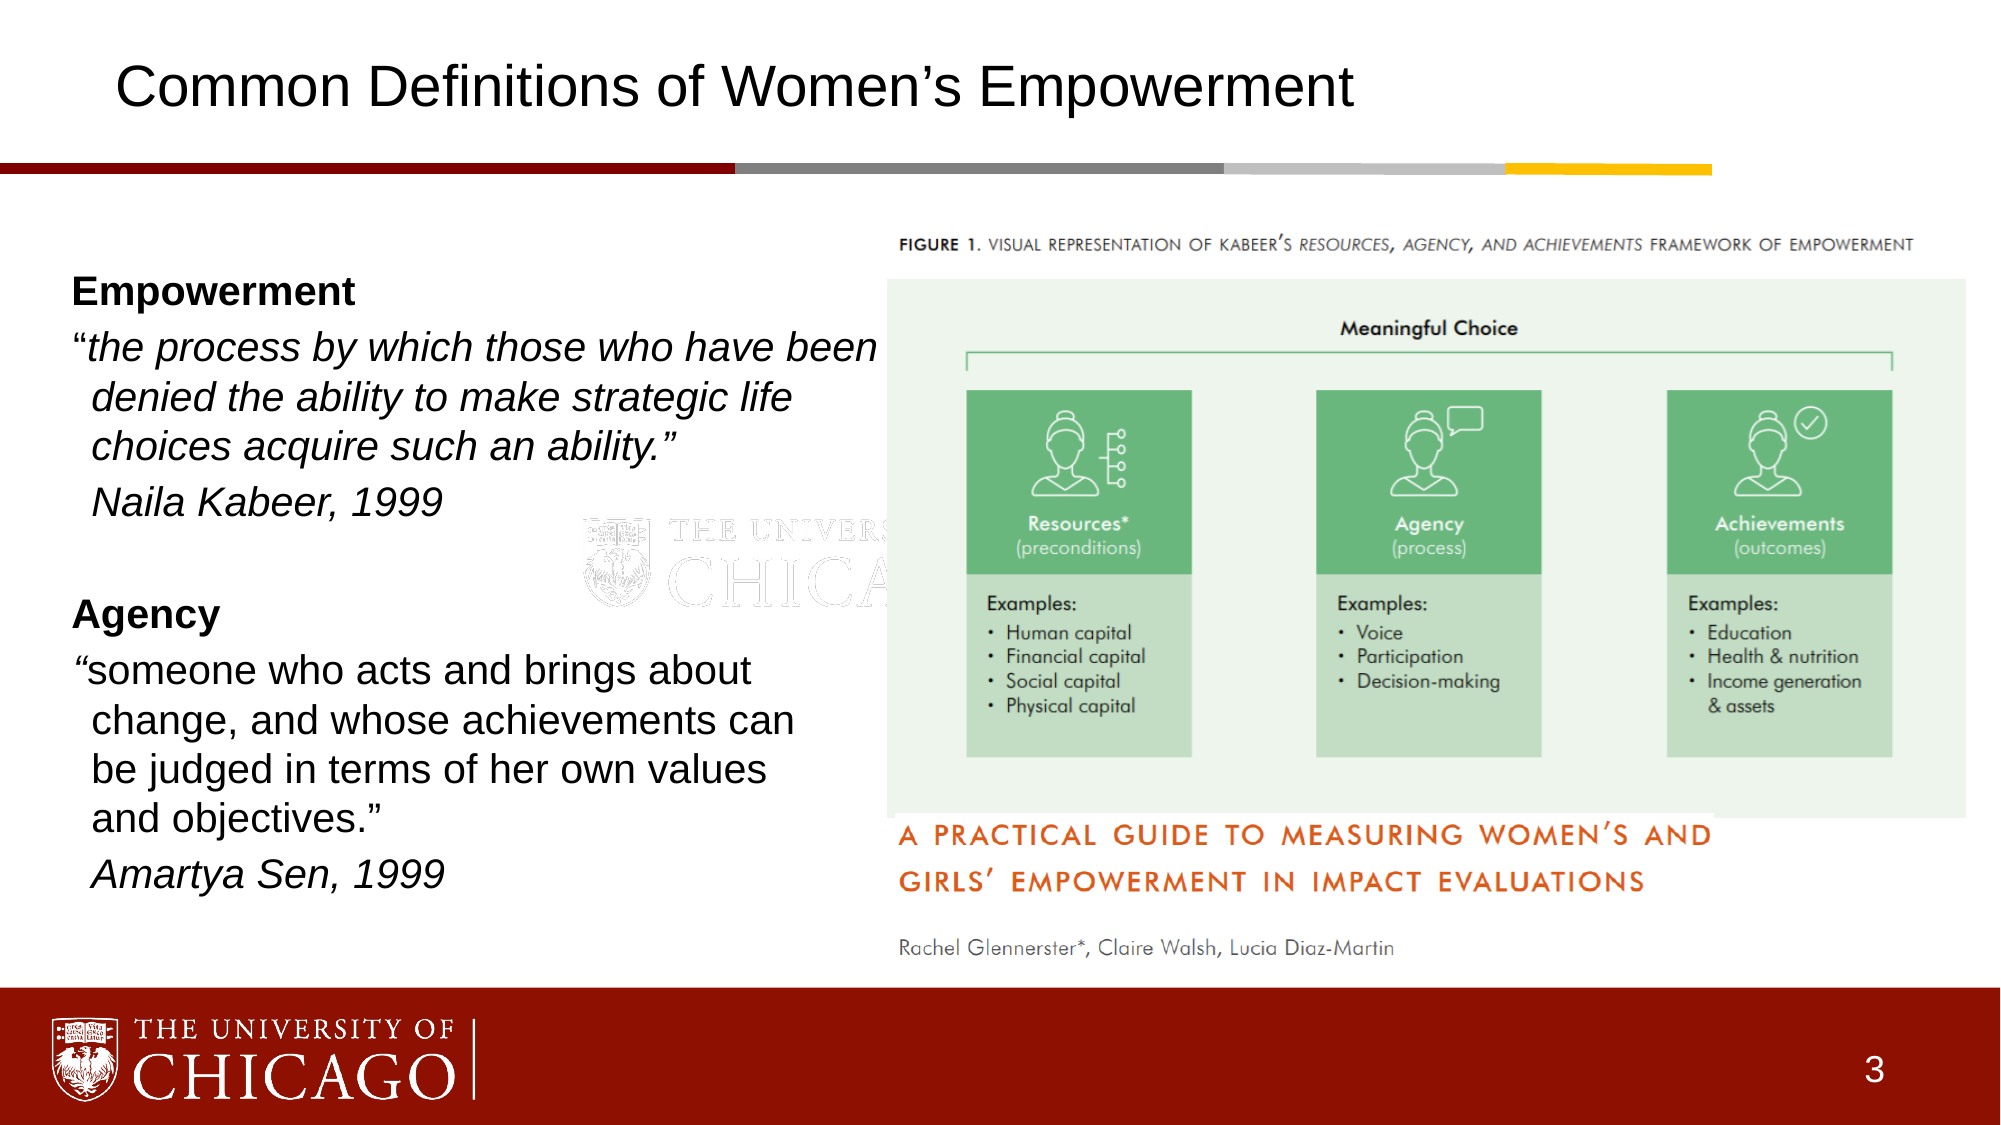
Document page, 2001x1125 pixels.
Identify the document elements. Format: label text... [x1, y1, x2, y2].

list Empowerment “the process by which those who have been denied the ability to make strategic life choices acquire such an ability.” Naila Kabeer, 1999 Agency “someone who acts and brings about change, and whose achievements can be judged in terms of her own values and objectives.” Amartya Sen, 1999 [56, 256, 890, 918]
title Common Definitions of Women’s Empowerment [100, 5, 1901, 161]
picture [887, 279, 1967, 967]
picture [887, 207, 1930, 275]
picture [27, 992, 485, 1119]
